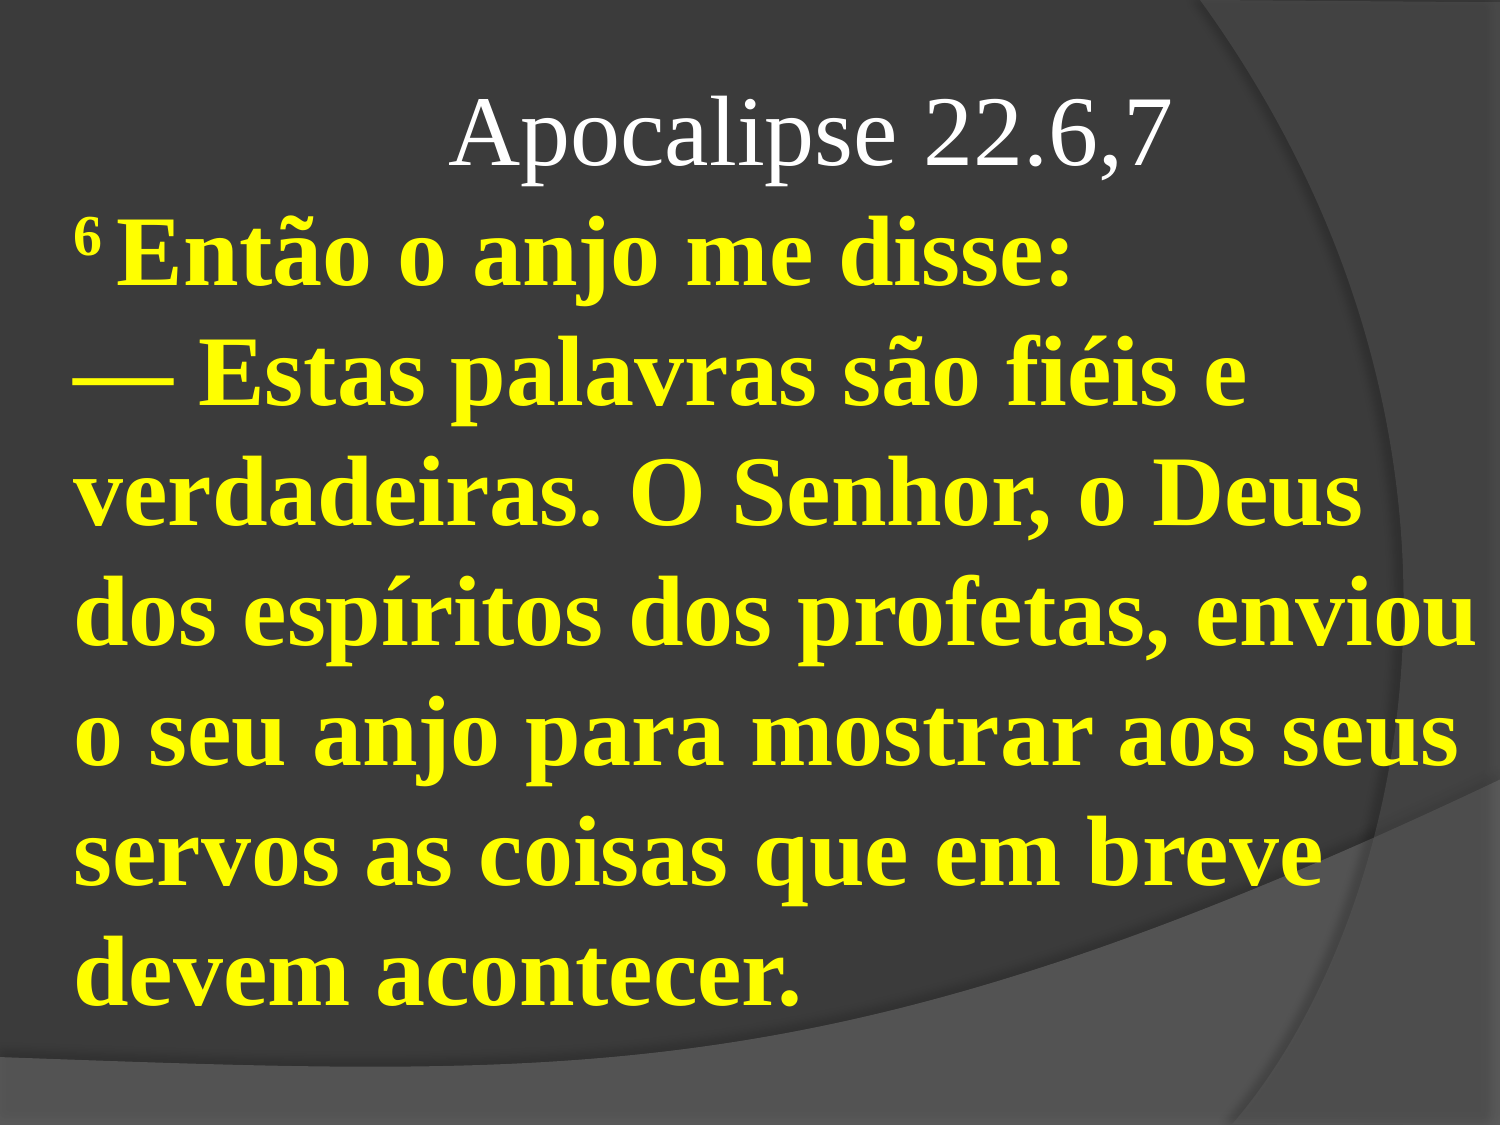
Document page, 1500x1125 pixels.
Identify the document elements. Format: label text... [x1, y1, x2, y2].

text_box Apocalipse 22.6,7 6 Então o anjo me disse: — Estas palavras são fiéis e verdadeiras. O Senhor, o Deus dos espíritos dos profetas, enviou o seu anjo para mostrar aos seus servos as coisas que em breve devem acontecer. [58, 58, 1500, 1033]
